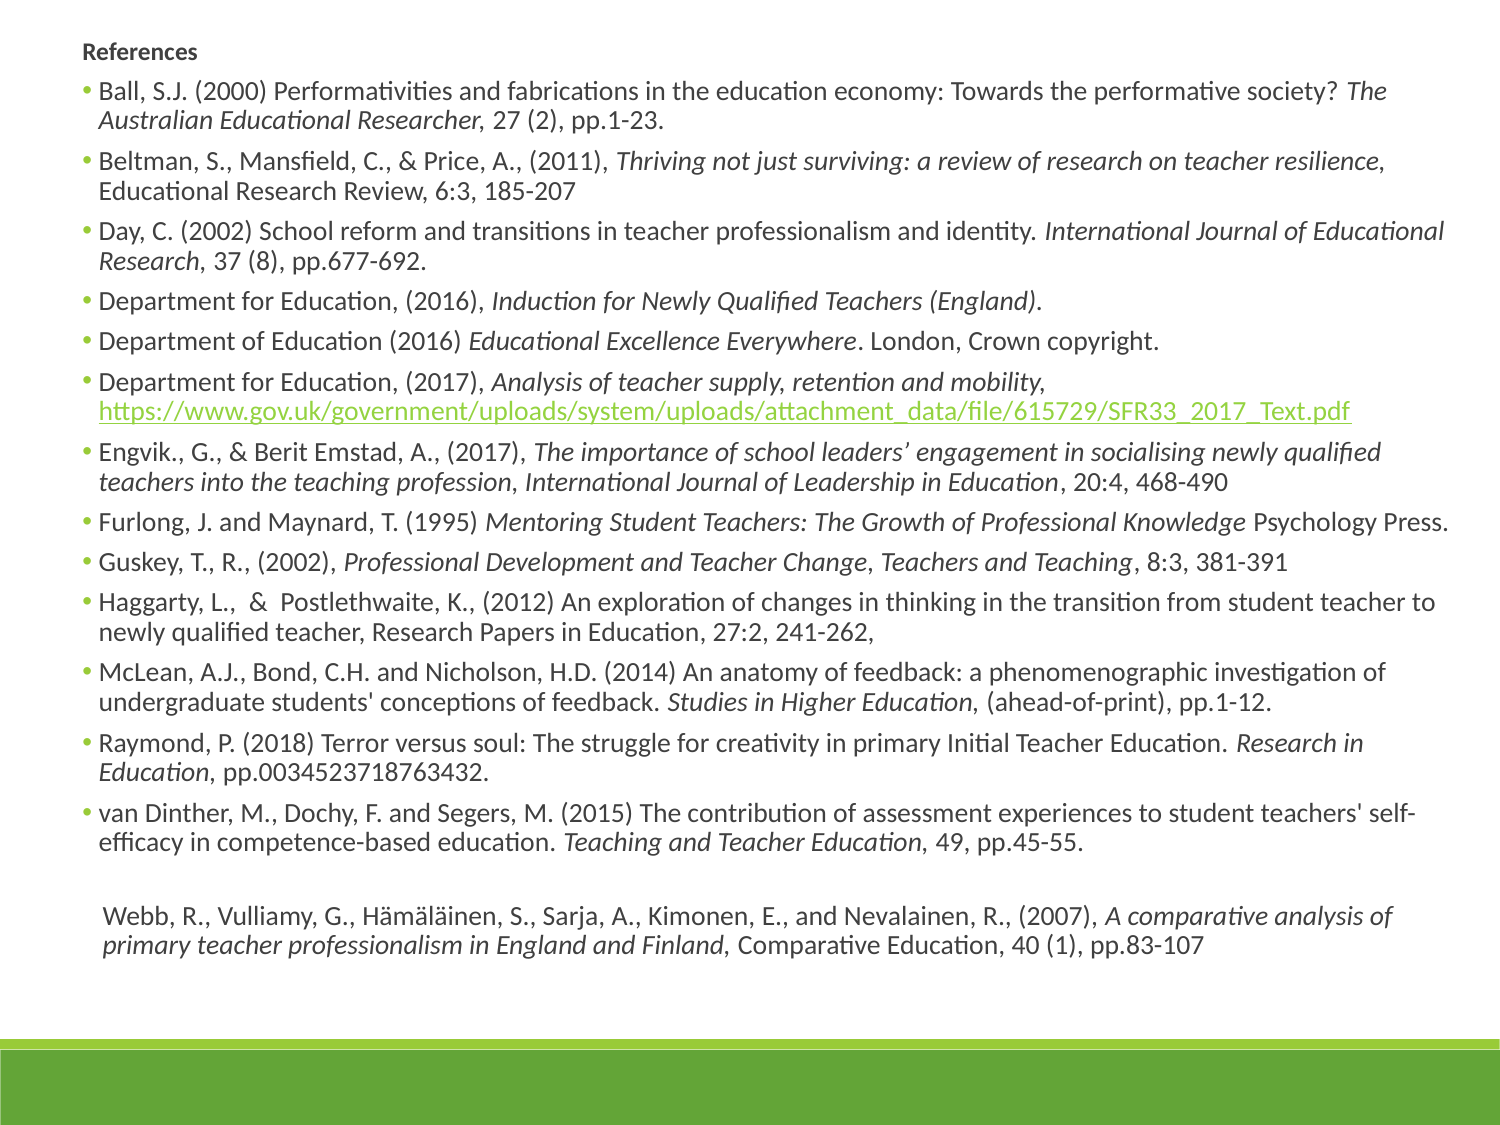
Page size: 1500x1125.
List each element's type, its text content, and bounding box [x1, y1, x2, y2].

list References Ball, S.J. (2000) Performativities and fabrications in the education economy: Towards the performative society? The Australian Educational Researcher, 27 (2), pp.1-23. Beltman, S., Mansfield, C., & Price, A., (2011), Thriving not just surviving: a review of research on teacher resilience, Educational Research Review, 6:3, 185-207 Day, C. (2002) School reform and transitions in teacher professionalism and identity. International Journal of Educational Research, 37 (8), pp.677-692. Department for Education, (2016), Induction for Newly Qualified Teachers (England). Department of Education (2016) Educational Excellence Everywhere. London, Crown copyright. Department for Education, (2017), Analysis of teacher supply, retention and mobility, https://www.gov.uk/government/uploads/system/uploads/attachment_data/file/615729/SFR33_2017_Text.pdf Engvik., G., & Berit Emstad, A., (2017), The importance of school leaders’ engagement in socialising newly qualified teachers into the teaching profession, International Journal of Leadership in Education, 20:4, 468-490 Furlong, J. and Maynard, T. (1995) Mentoring Student Teachers: The Growth of Professional Knowledge Psychology Press. Guskey, T., R., (2002), Professional Development and Teacher Change, Teachers and Teaching, 8:3, 381-391 Haggarty, L., & Postlethwaite, K., (2012) An exploration of changes in thinking in the transition from student teacher to newly qualified teacher, Research Papers in Education, 27:2, 241-262, McLean, A.J., Bond, C.H. and Nicholson, H.D. (2014) An anatomy of feedback: a phenomenographic investigation of undergraduate students' conceptions of feedback. Studies in Higher Education, (ahead-of-print), pp.1-12. Raymond, P. (2018) Terror versus soul: The struggle for creativity in primary Initial Teacher Education. Research in Education, pp.0034523718763432. van Dinther, M., Dochy, F. and Segers, M. (2015) The contribution of assessment experiences to student teachers' self-efficacy in competence-based education. Teaching and Teacher Education, 49, pp.45-55. Webb, R., Vulliamy, G., Hämäläinen, S., Sarja, A., Kimonen, E., and Nevalainen, R., (2007), A comparative analysis of primary teacher professionalism in England and Finland, Comparative Education, 40 (1), pp.83-107 [65, 30, 1459, 1024]
